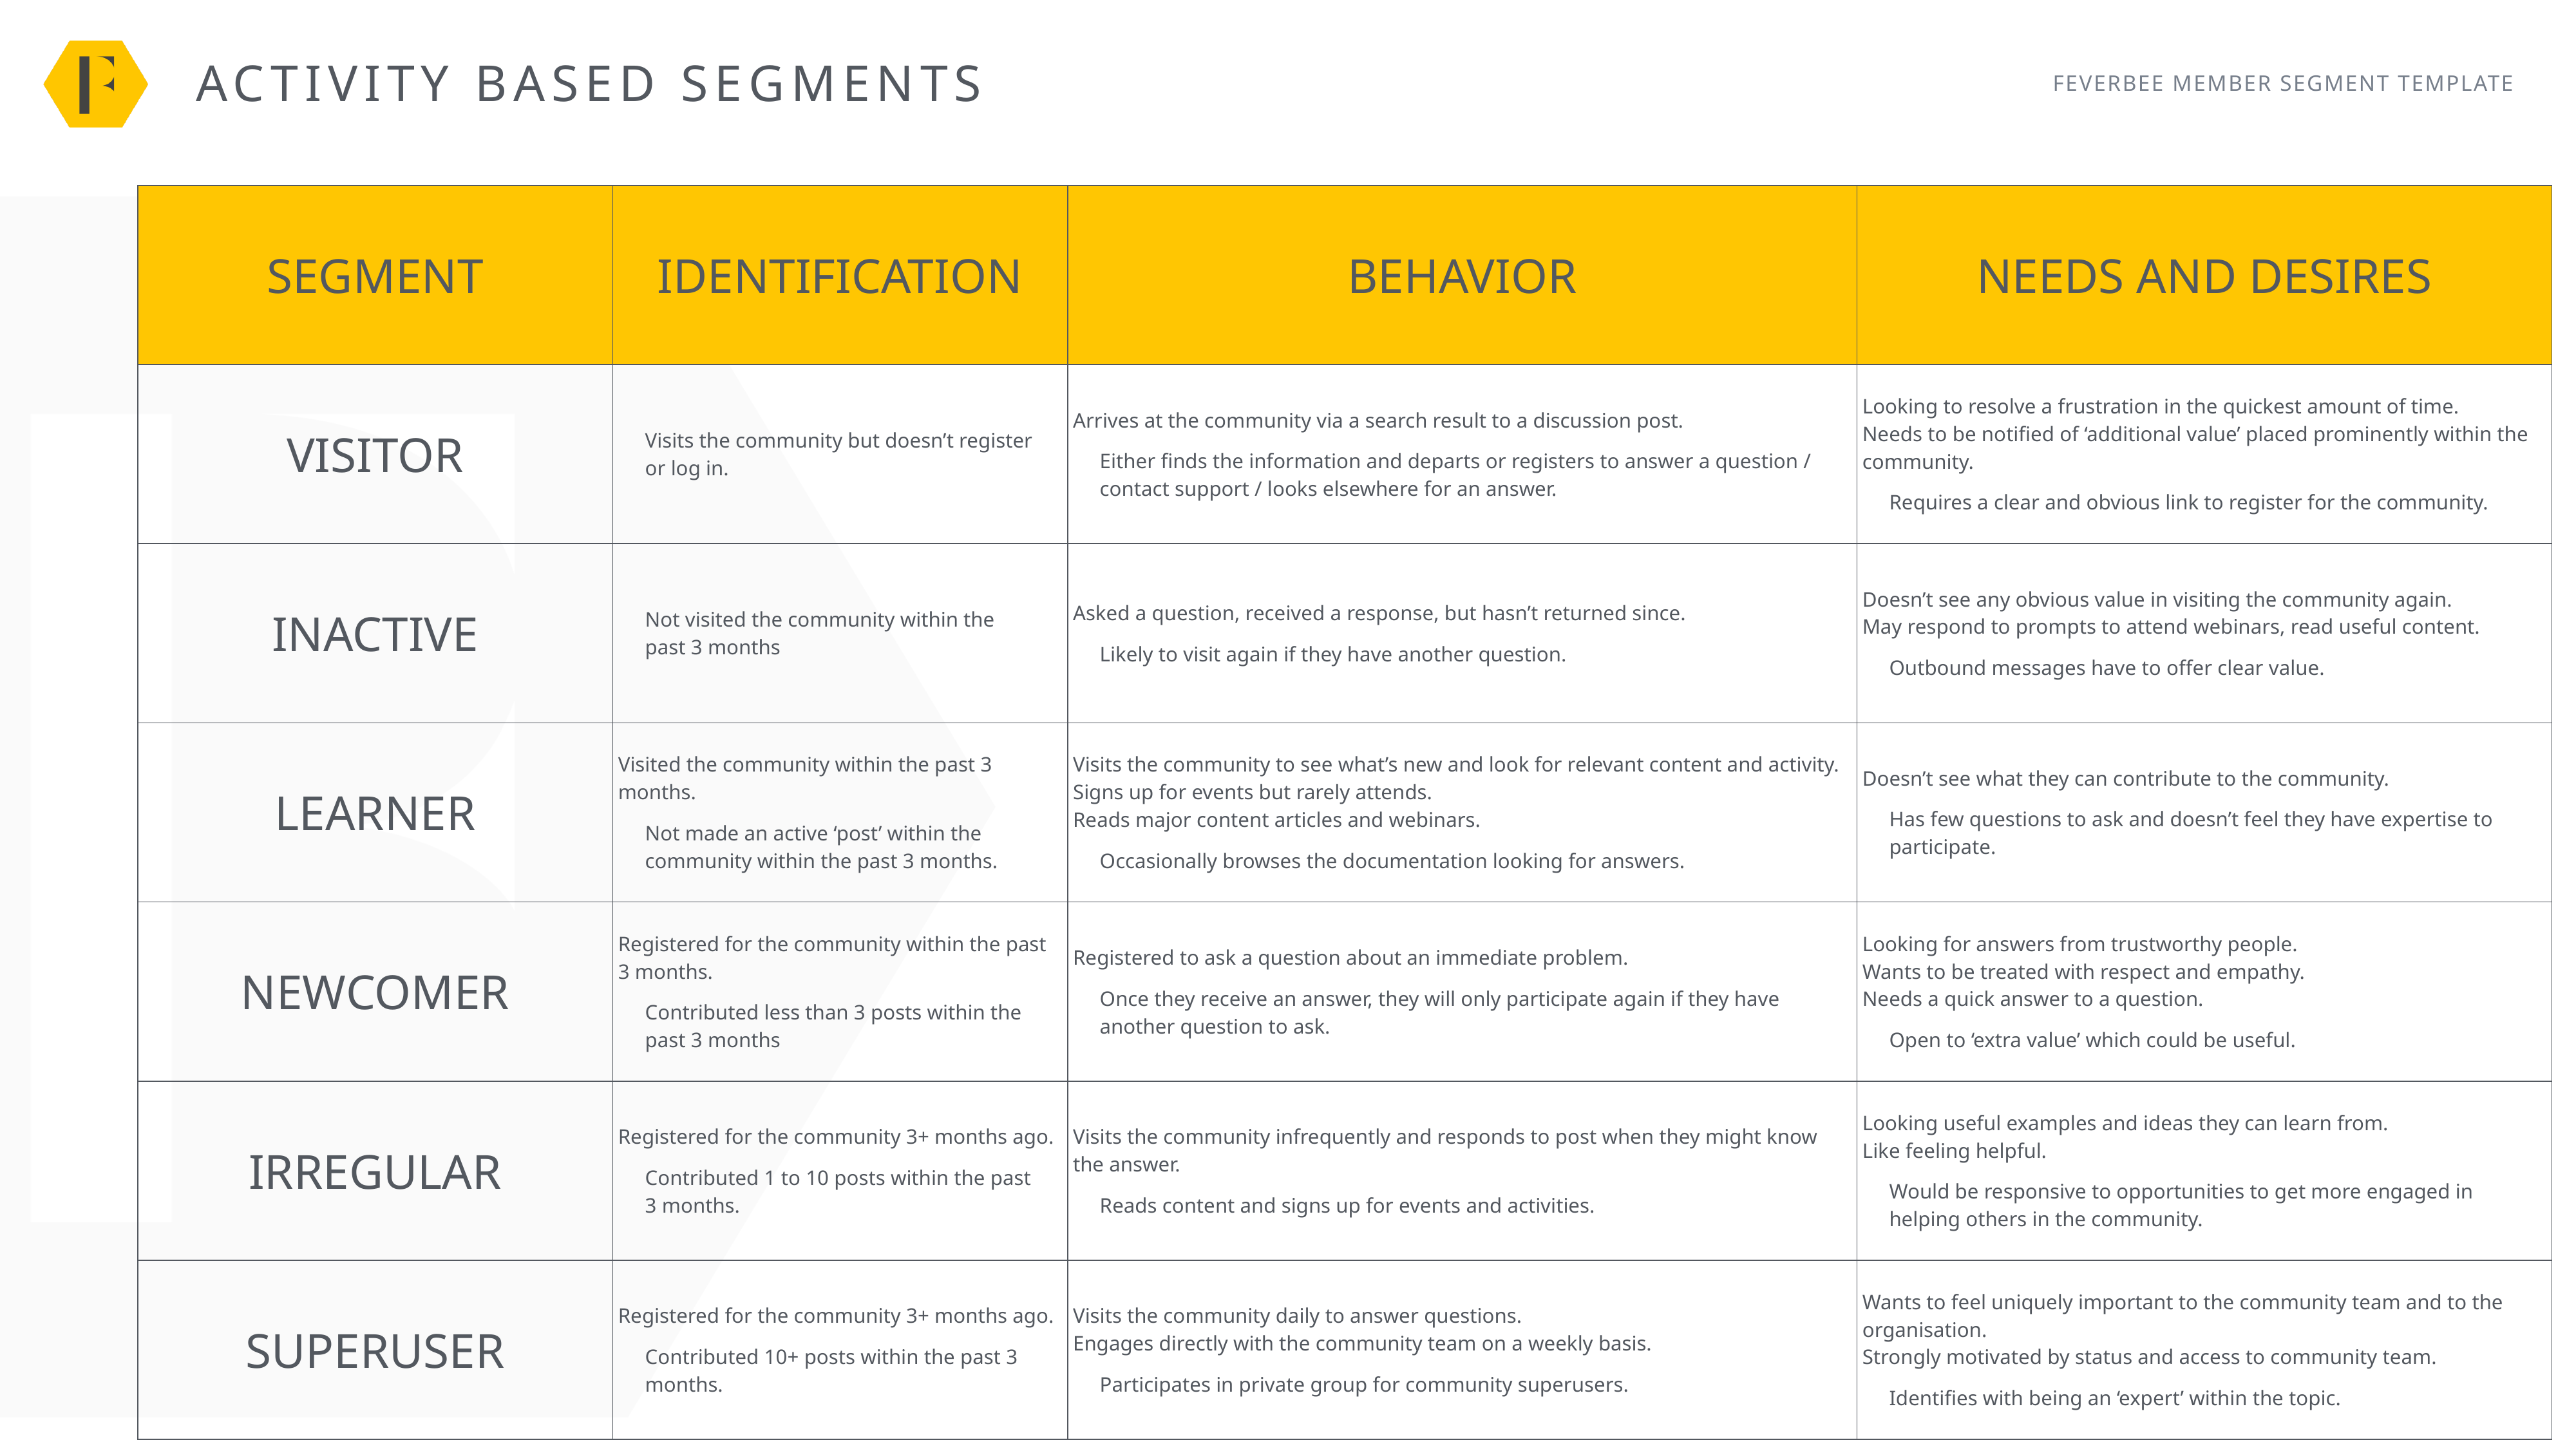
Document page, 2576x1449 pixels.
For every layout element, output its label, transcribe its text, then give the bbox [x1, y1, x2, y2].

list ACTIVITY BASED SEGMENTS [187, 35, 1960, 135]
table_cell NEWCOMER [138, 902, 612, 1081]
table_cell Doesn’t see what they can contribute to the community. Has few questions to ask and doesn’t feel they have expertise to participate. [1857, 723, 2552, 902]
table_cell Registered to ask a question about an immediate problem. Once they receive an answer, they will only participate again if they have another question to ask. [1068, 902, 1857, 1081]
table_cell INACTIVE [138, 544, 612, 723]
table_cell Not visited the community within the past 3 months [613, 544, 1067, 723]
table_cell LEARNER [138, 723, 612, 902]
table_cell Registered for the community 3+ months ago. Contributed 1 to 10 posts within the past 3 months. [613, 1082, 1067, 1260]
table_cell Doesn’t see any obvious value in visiting the community again. May respond to prompts to attend webinars, read useful content. Outbound messages have to offer clear value. [1857, 544, 2552, 723]
table_header BEHAVIOR [1068, 186, 1857, 364]
table_cell Arrives at the community via a search result to a discussion post. Either finds the information and departs or registers to answer a question / contact support / looks elsewhere for an answer. [1068, 365, 1857, 543]
table_cell Visits the community infrequently and responds to post when they might know the answer. Reads content and signs up for events and activities. [1068, 1082, 1857, 1260]
table_header NEEDS AND DESIRES [1857, 186, 2552, 364]
table_cell Registered for the community 3+ months ago. Contributed 10+ posts within the past 3 months. [613, 1261, 1067, 1439]
list FEVERBEE MEMBER SEGMENT TEMPLATE [2000, 62, 2523, 106]
table_cell VISITOR [138, 365, 612, 543]
table_cell Registered for the community within the past 3 months. Contributed less than 3 posts within the past 3 months [613, 902, 1067, 1081]
table_cell SUPERUSER [138, 1261, 612, 1439]
table_cell Wants to feel uniquely important to the community team and to the organisation. Strongly motivated by status and access to community team. Identifies with being an ‘expert’ within the topic. [1857, 1261, 2552, 1439]
picture [43, 41, 148, 128]
table_cell Looking useful examples and ideas they can learn from. Like feeling helpful. Would be responsive to opportunities to get more engaged in helping others in the community. [1857, 1082, 2552, 1260]
table_cell Visited the community within the past 3 months. Not made an active ‘post’ within the community within the past 3 months. [613, 723, 1067, 902]
table_cell Asked a question, received a response, but hasn’t returned since. Likely to visit again if they have another question. [1068, 544, 1857, 723]
table_cell Visits the community but doesn’t register or log in. [613, 365, 1067, 543]
table_header SEGMENT [138, 186, 612, 364]
table_header IDENTIFICATION [613, 186, 1067, 364]
table_cell Visits the community to see what’s new and look for relevant content and activity. Signs up for events but rarely attends. Reads major content articles and webinars. Occasionally browses the documentation looking for answers. [1068, 723, 1857, 902]
table_cell Looking to resolve a frustration in the quickest amount of time. Needs to be notified of ‘additional value’ placed prominently within the community. Requires a clear and obvious link to register for the community. [1857, 365, 2552, 543]
table_cell Visits the community daily to answer questions. Engages directly with the community team on a weekly basis. Participates in private group for community superusers. [1068, 1261, 1857, 1439]
table_cell IRREGULAR [138, 1082, 612, 1260]
table_cell Looking for answers from trustworthy people. Wants to be treated with respect and empathy. Needs a quick answer to a question. Open to ‘extra value’ which could be useful. [1857, 902, 2552, 1081]
